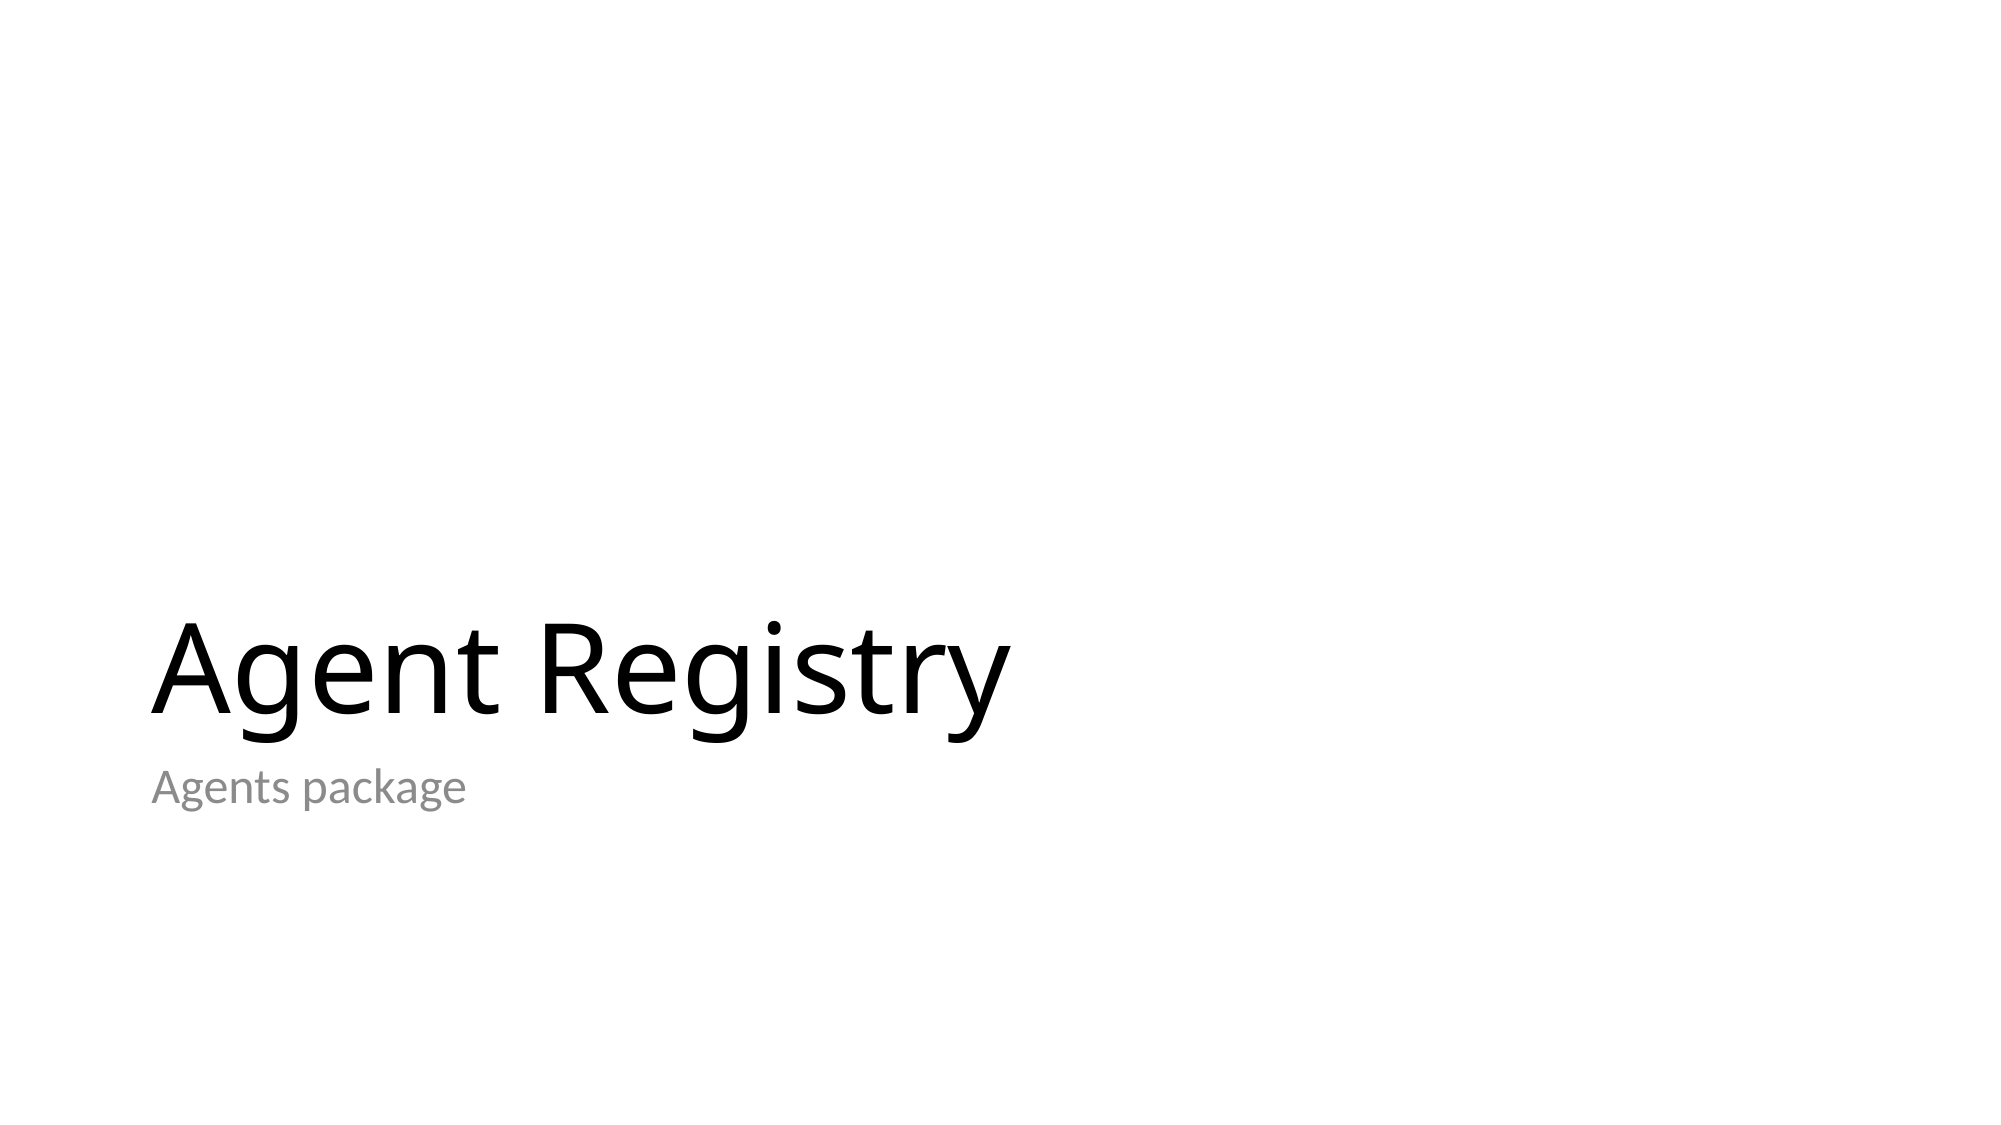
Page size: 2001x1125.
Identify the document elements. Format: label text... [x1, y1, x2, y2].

list Agents package [136, 752, 1862, 999]
title Agent Registry [136, 280, 1862, 749]
